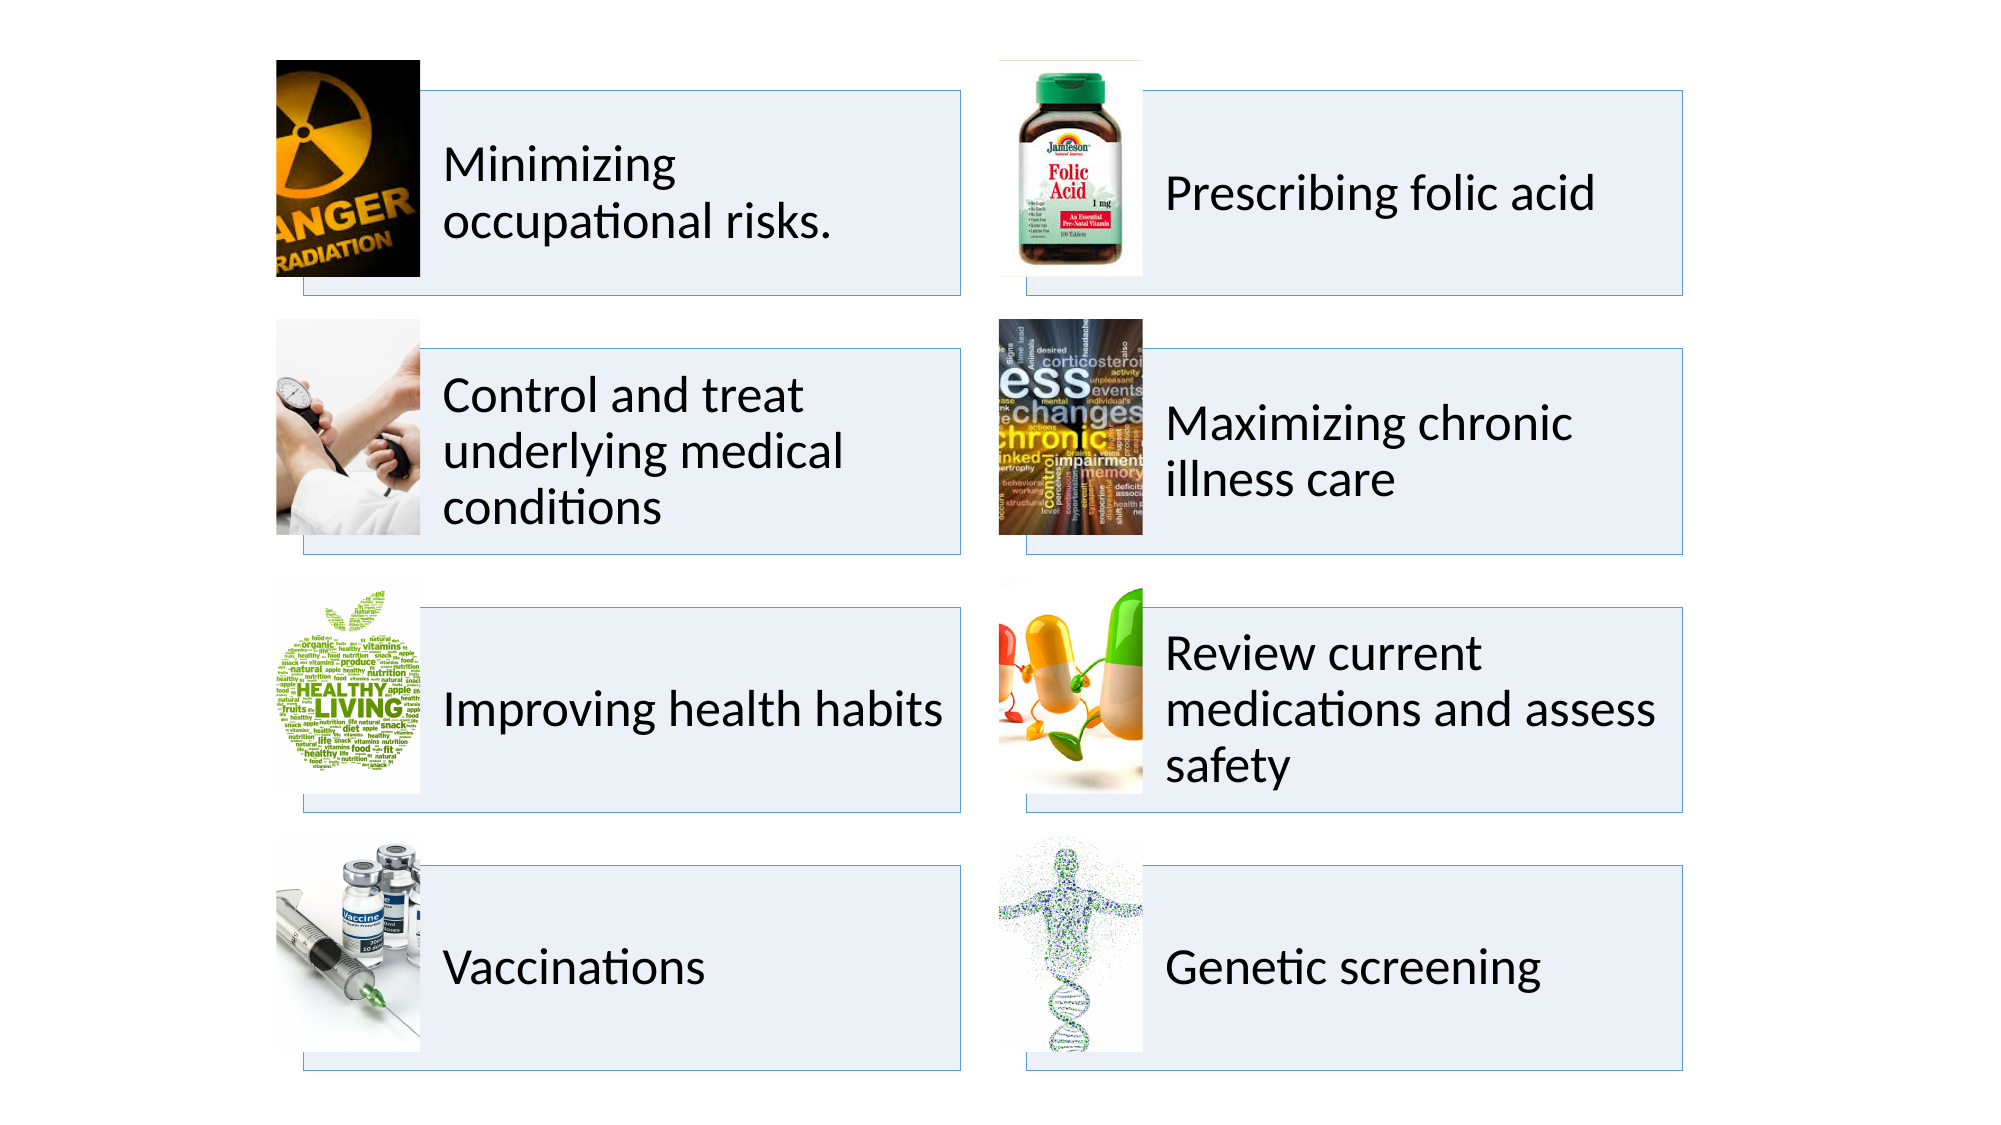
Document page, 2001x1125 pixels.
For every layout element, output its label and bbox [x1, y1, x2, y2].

list [36, 38, 1923, 1094]
